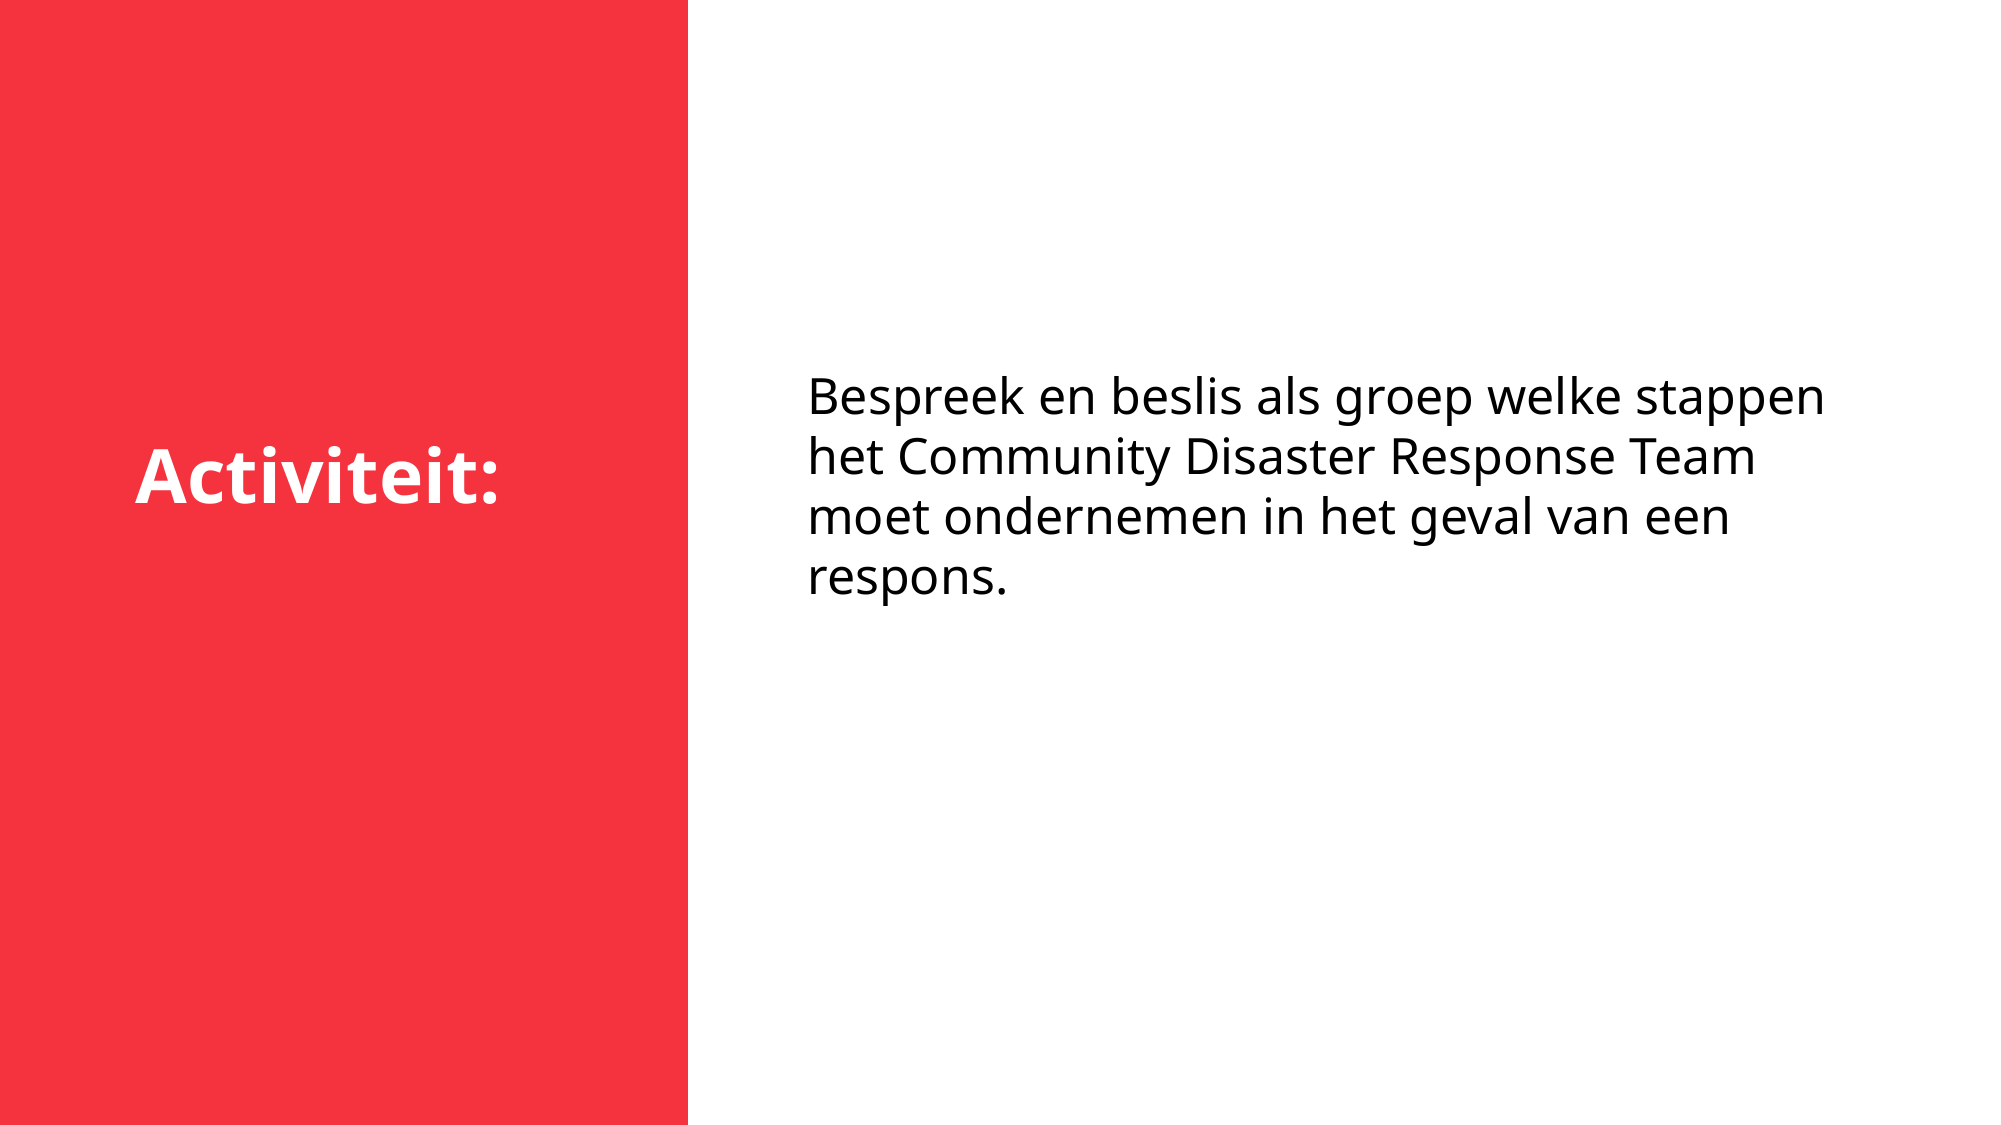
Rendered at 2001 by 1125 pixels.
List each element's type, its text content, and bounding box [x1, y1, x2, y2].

text_box [0, 0, 688, 1125]
text_box Activiteit: [120, 104, 587, 842]
text_box Bespreek en beslis als groep welke stappen het Community Disaster Response Team moet ondernemen in het geval van een respons. [792, 356, 1896, 612]
